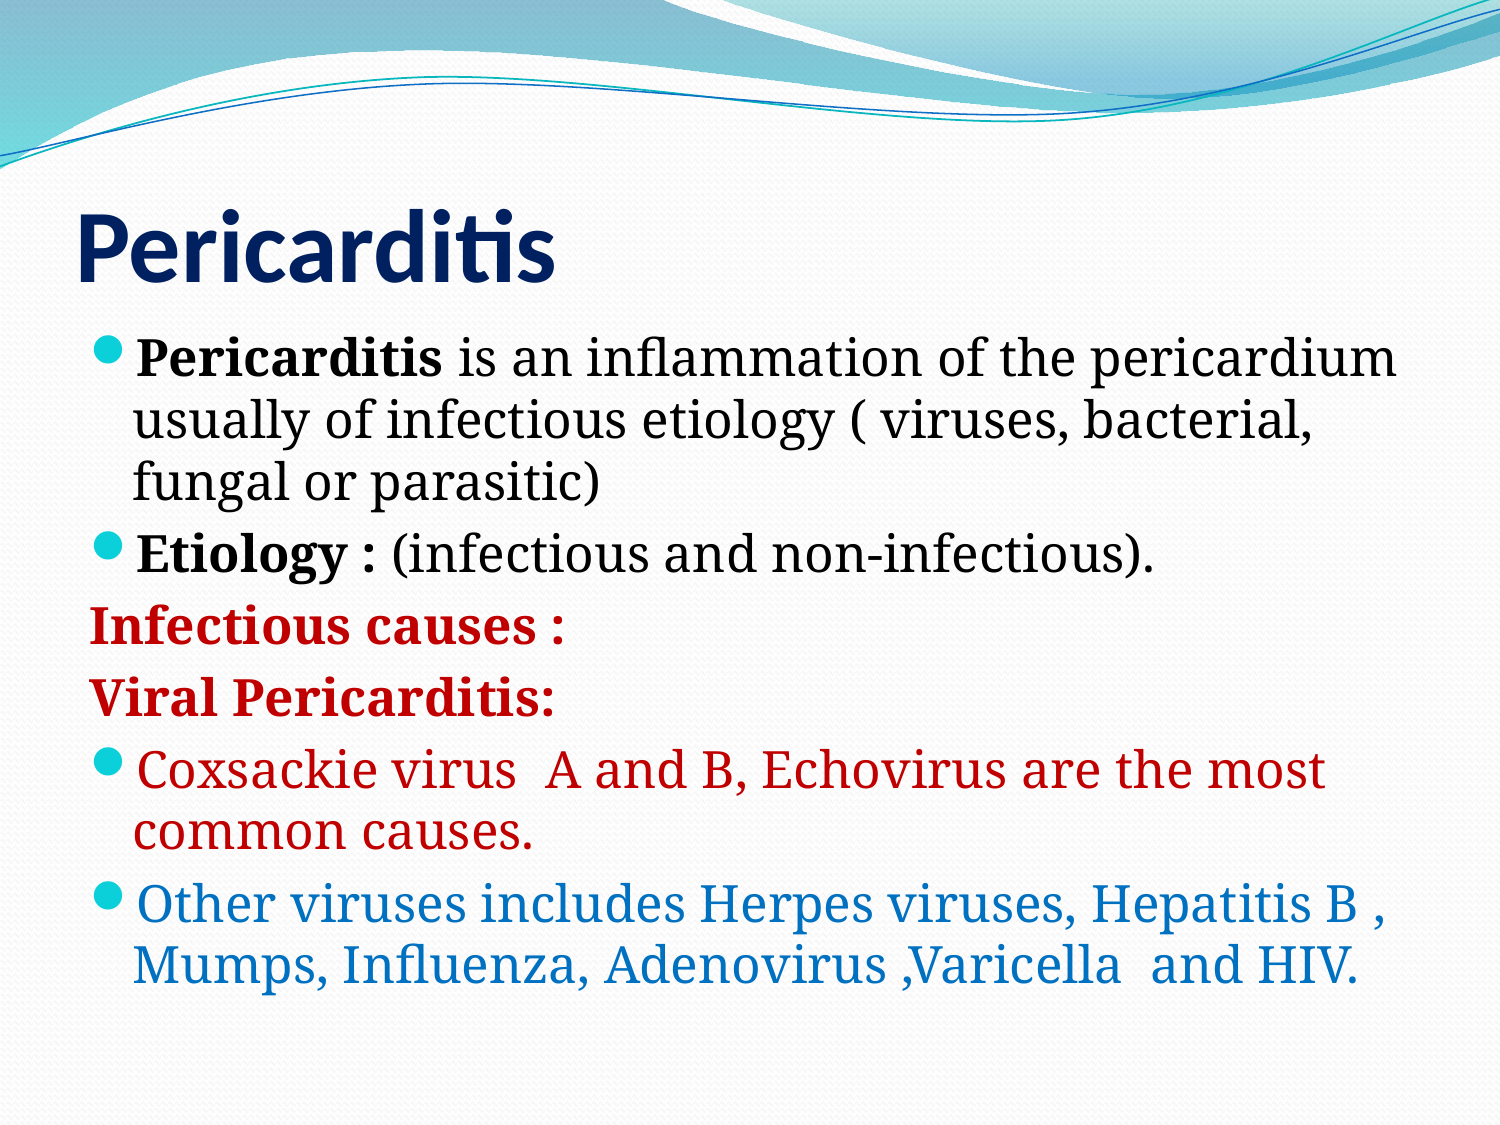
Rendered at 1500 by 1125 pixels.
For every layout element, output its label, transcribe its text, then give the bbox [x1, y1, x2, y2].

title Pericarditis [75, 115, 1425, 303]
list Pericarditis is an inflammation of the pericardium usually of infectious etiology ( viruses, bacterial, fungal or parasitic) Etiology : (infectious and non-infectious). Infectious causes : Viral Pericarditis: Coxsackie virus A and B, Echovirus are the most common causes. Other viruses includes Herpes viruses, Hepatitis B , Mumps, Influenza, Adenovirus ,Varicella and HIV. [75, 317, 1425, 1038]
